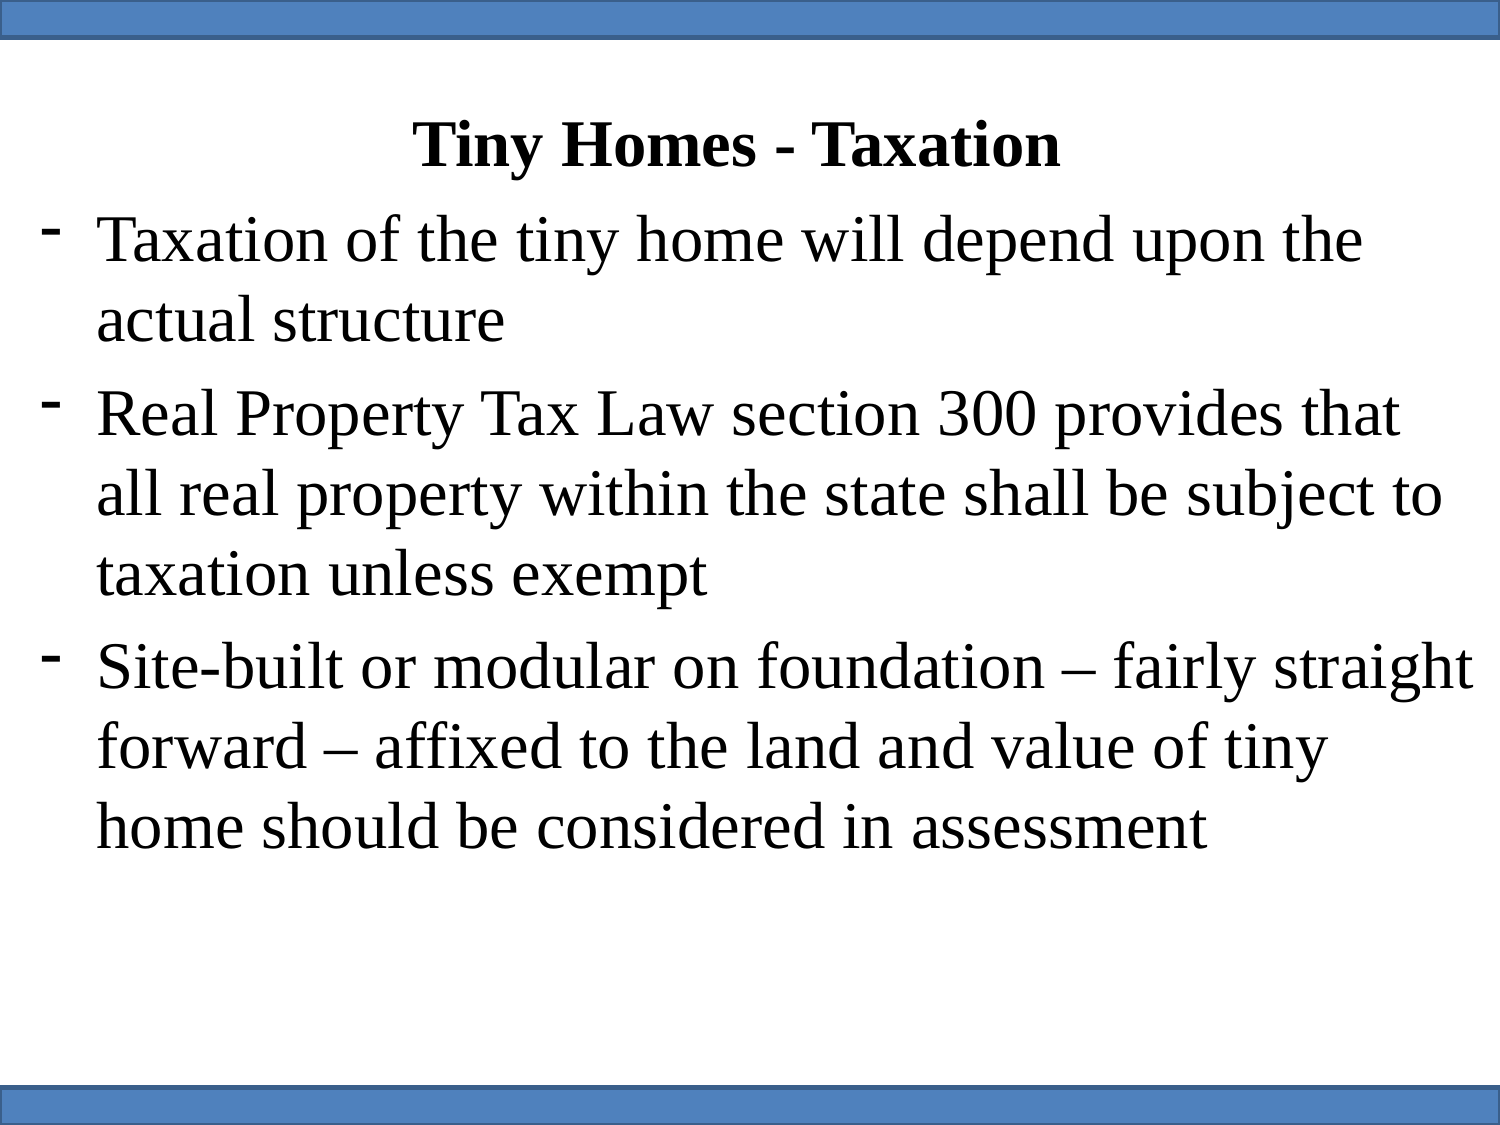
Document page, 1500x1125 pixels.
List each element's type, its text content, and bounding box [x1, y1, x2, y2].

list Taxation of the tiny home will depend upon the actual structure Real Property Tax Law section 300 provides that all real property within the state shall be subject to taxation unless exempt Site-built or modular on foundation – fairly straight forward – affixed to the land and value of tiny home should be considered in assessment [24, 187, 1500, 1085]
text_box [0, 0, 1500, 40]
text_box [0, 1085, 1500, 1125]
title Tiny Homes - Taxation [0, 62, 1475, 218]
